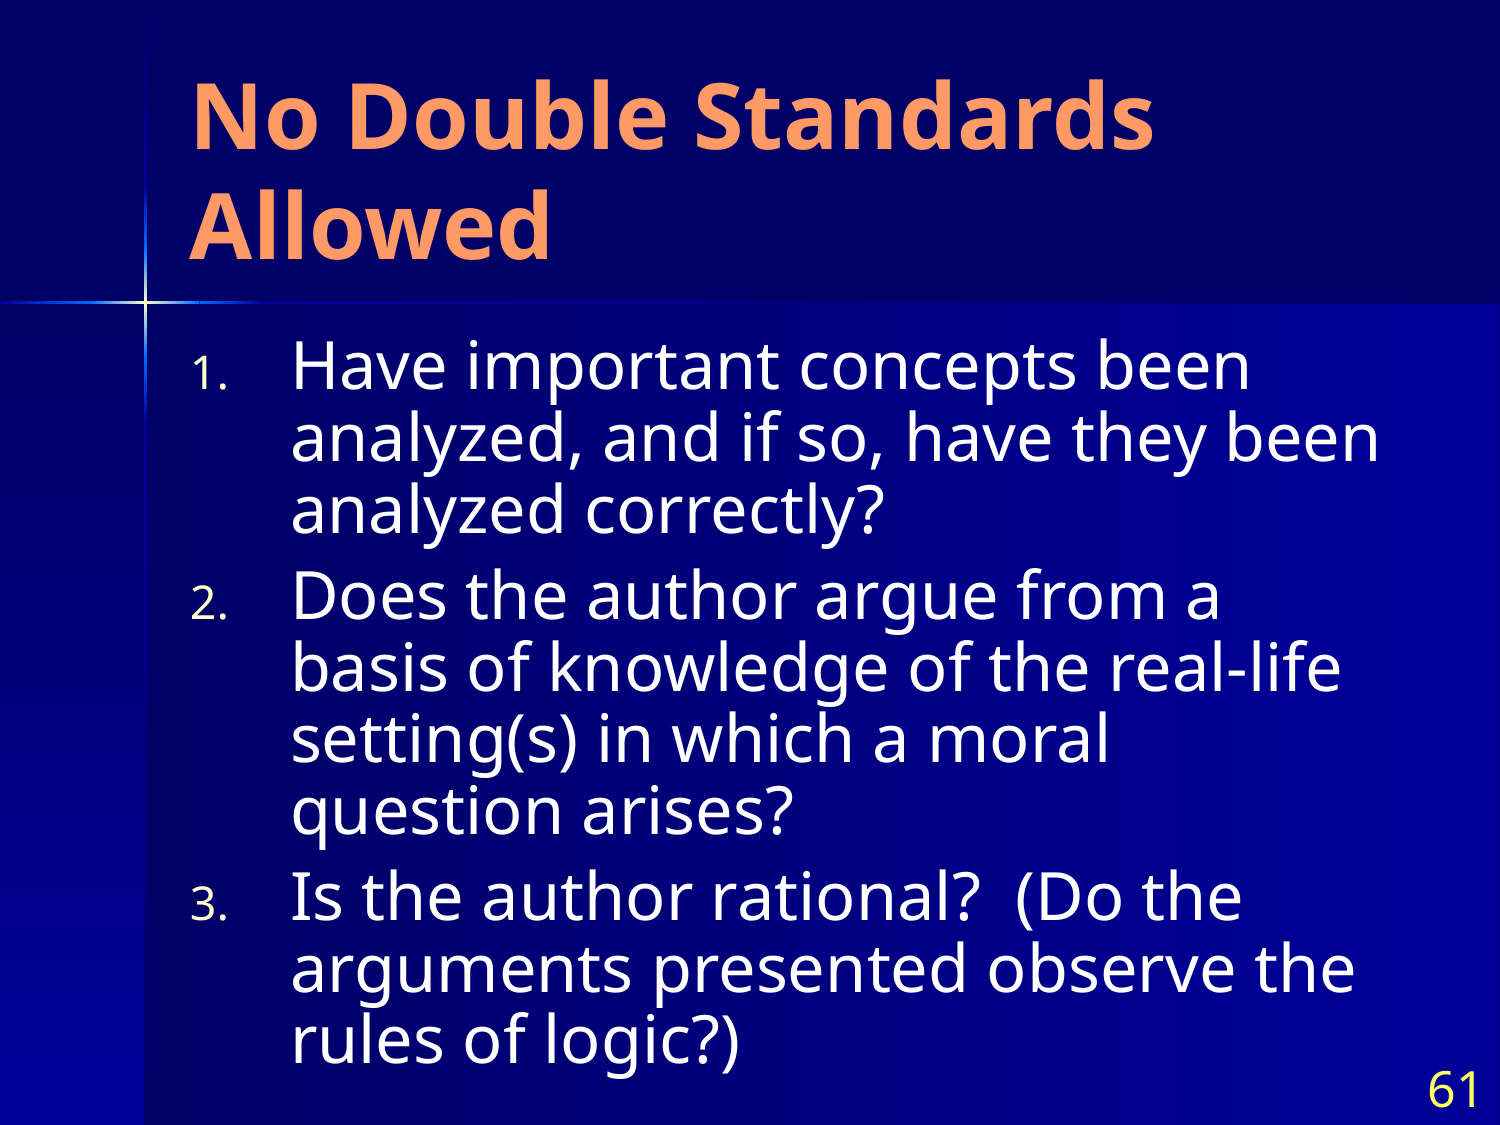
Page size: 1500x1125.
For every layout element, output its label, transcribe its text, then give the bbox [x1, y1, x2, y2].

list Have important concepts been analyzed, and if so, have they been analyzed correctly? Does the author argue from a basis of knowledge of the real-life setting(s) in which a moral question arises? Is the author rational? (Do the arguments presented observe the rules of logic?) [174, 324, 1413, 1101]
title No Double Standards Allowed [174, 49, 1413, 286]
slide_number 61 [1187, 1049, 1500, 1125]
